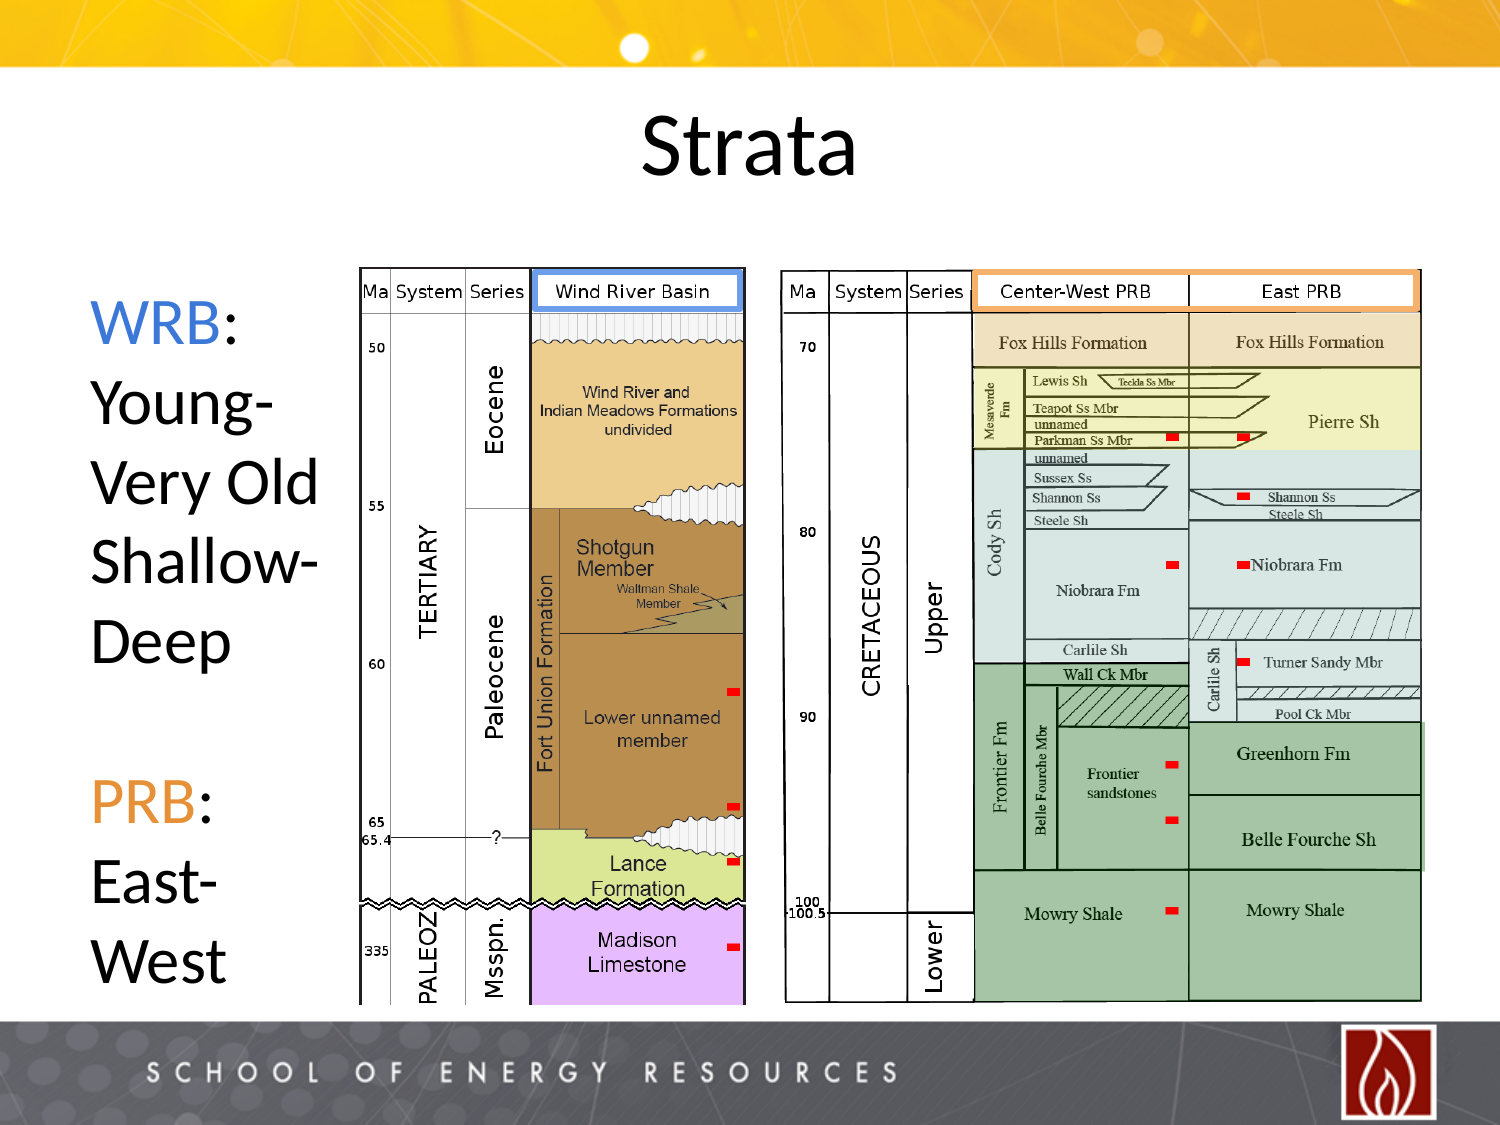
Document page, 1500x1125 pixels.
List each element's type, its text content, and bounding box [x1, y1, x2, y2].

title Strata [75, 45, 1425, 233]
list WRB: Young- Very Old Shallow- Deep PRB: East- West [75, 262, 353, 1005]
picture [0, 0, 1500, 1125]
